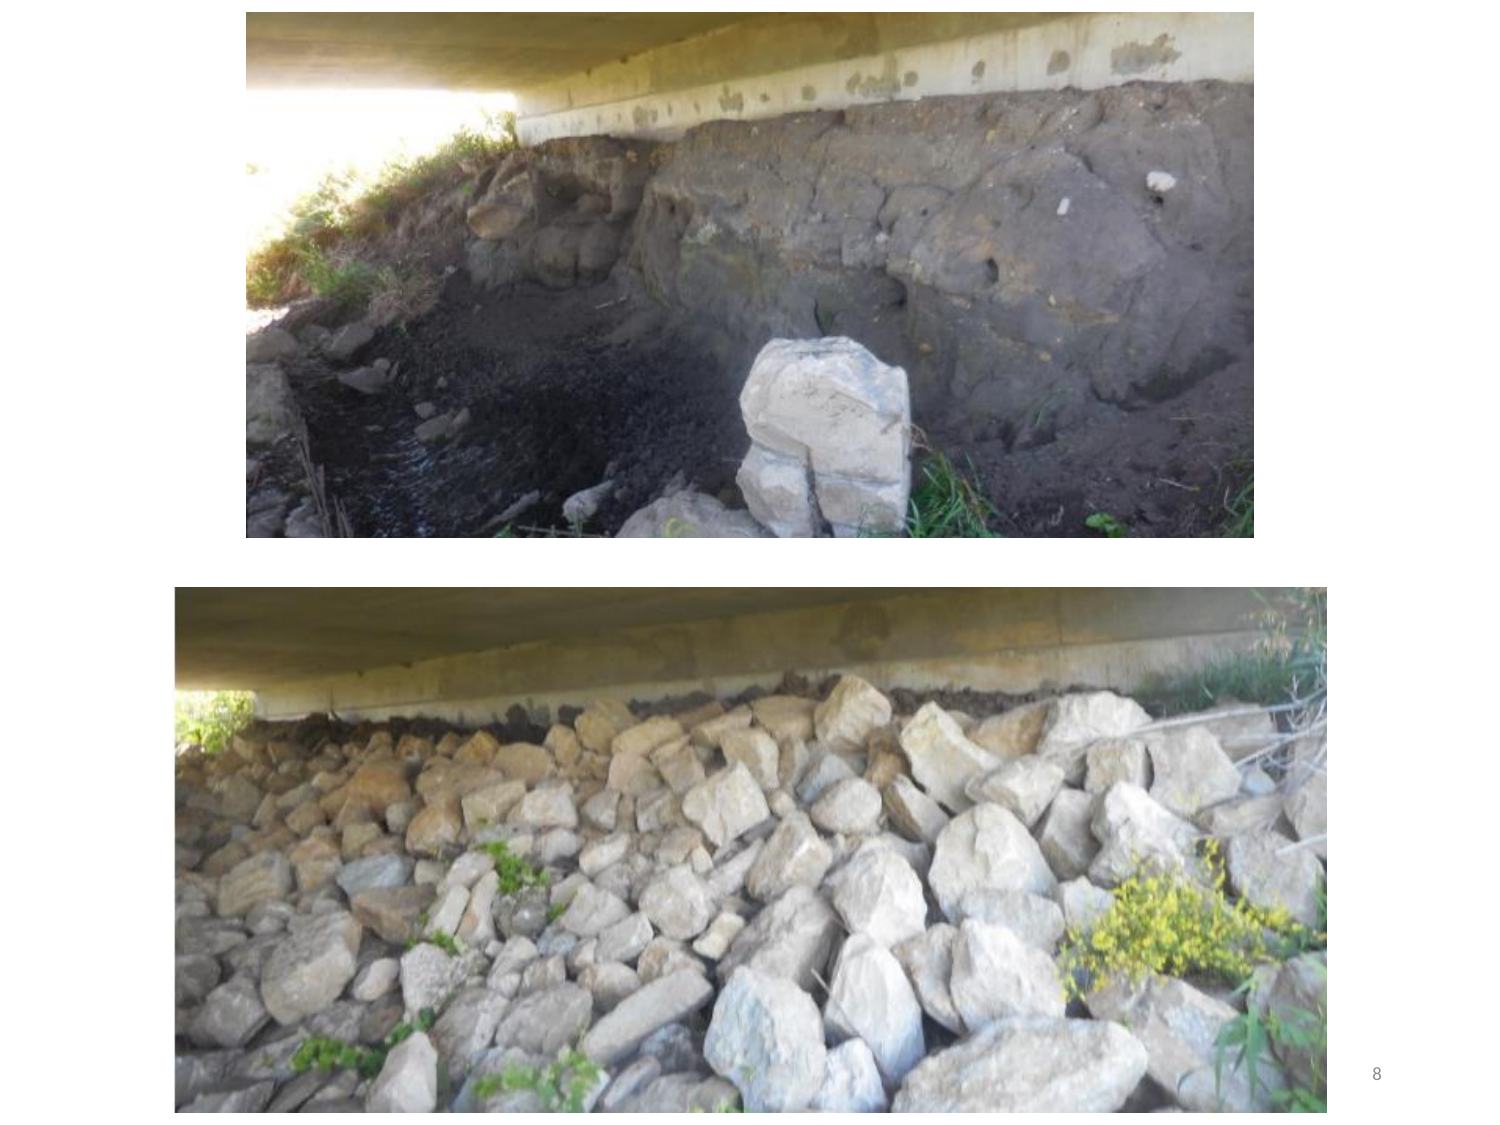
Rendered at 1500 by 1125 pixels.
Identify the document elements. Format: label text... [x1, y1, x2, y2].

picture [246, 12, 1254, 538]
slide_number 8 [1328, 1042, 1397, 1103]
picture [172, 587, 1328, 1113]
